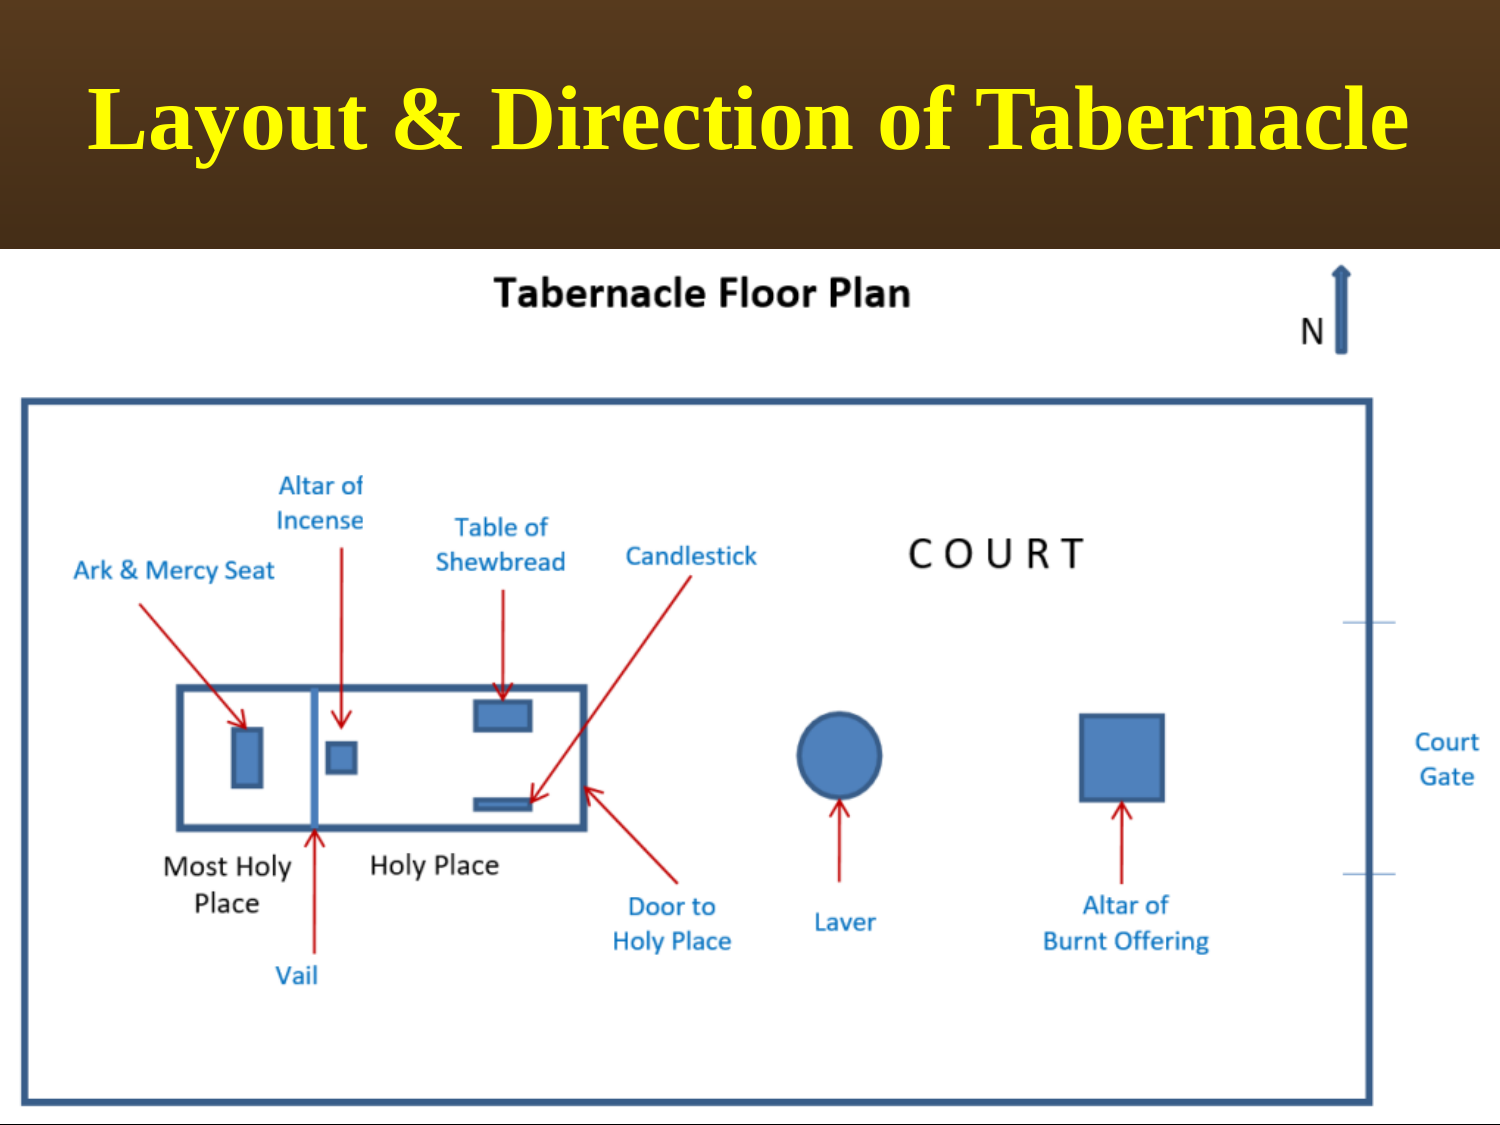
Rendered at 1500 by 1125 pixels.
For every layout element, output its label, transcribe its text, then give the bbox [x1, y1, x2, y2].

picture [0, 249, 1500, 1124]
title Layout & Direction of Tabernacle [0, 0, 1500, 225]
